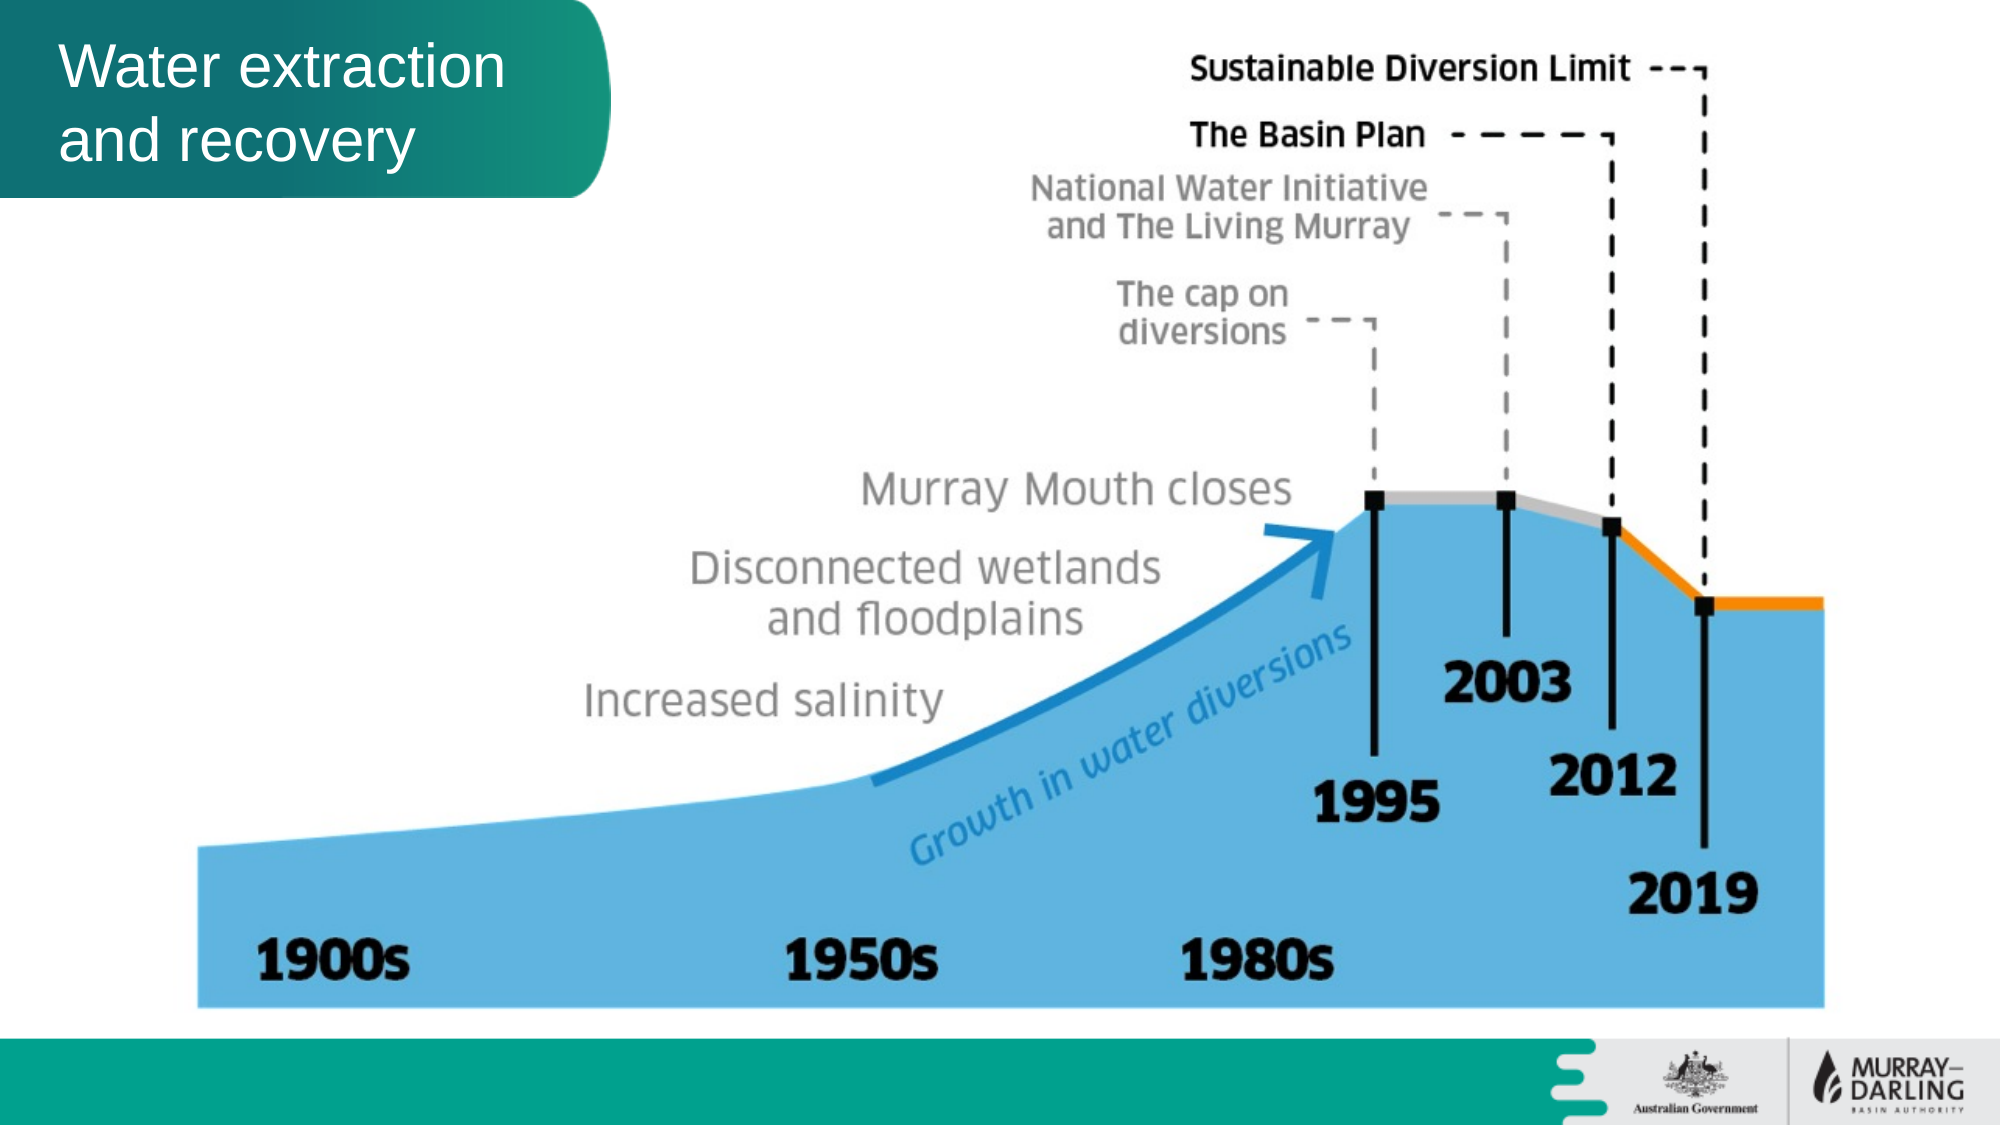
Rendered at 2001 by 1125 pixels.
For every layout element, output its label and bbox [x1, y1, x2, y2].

picture [0, 0, 1864, 1034]
